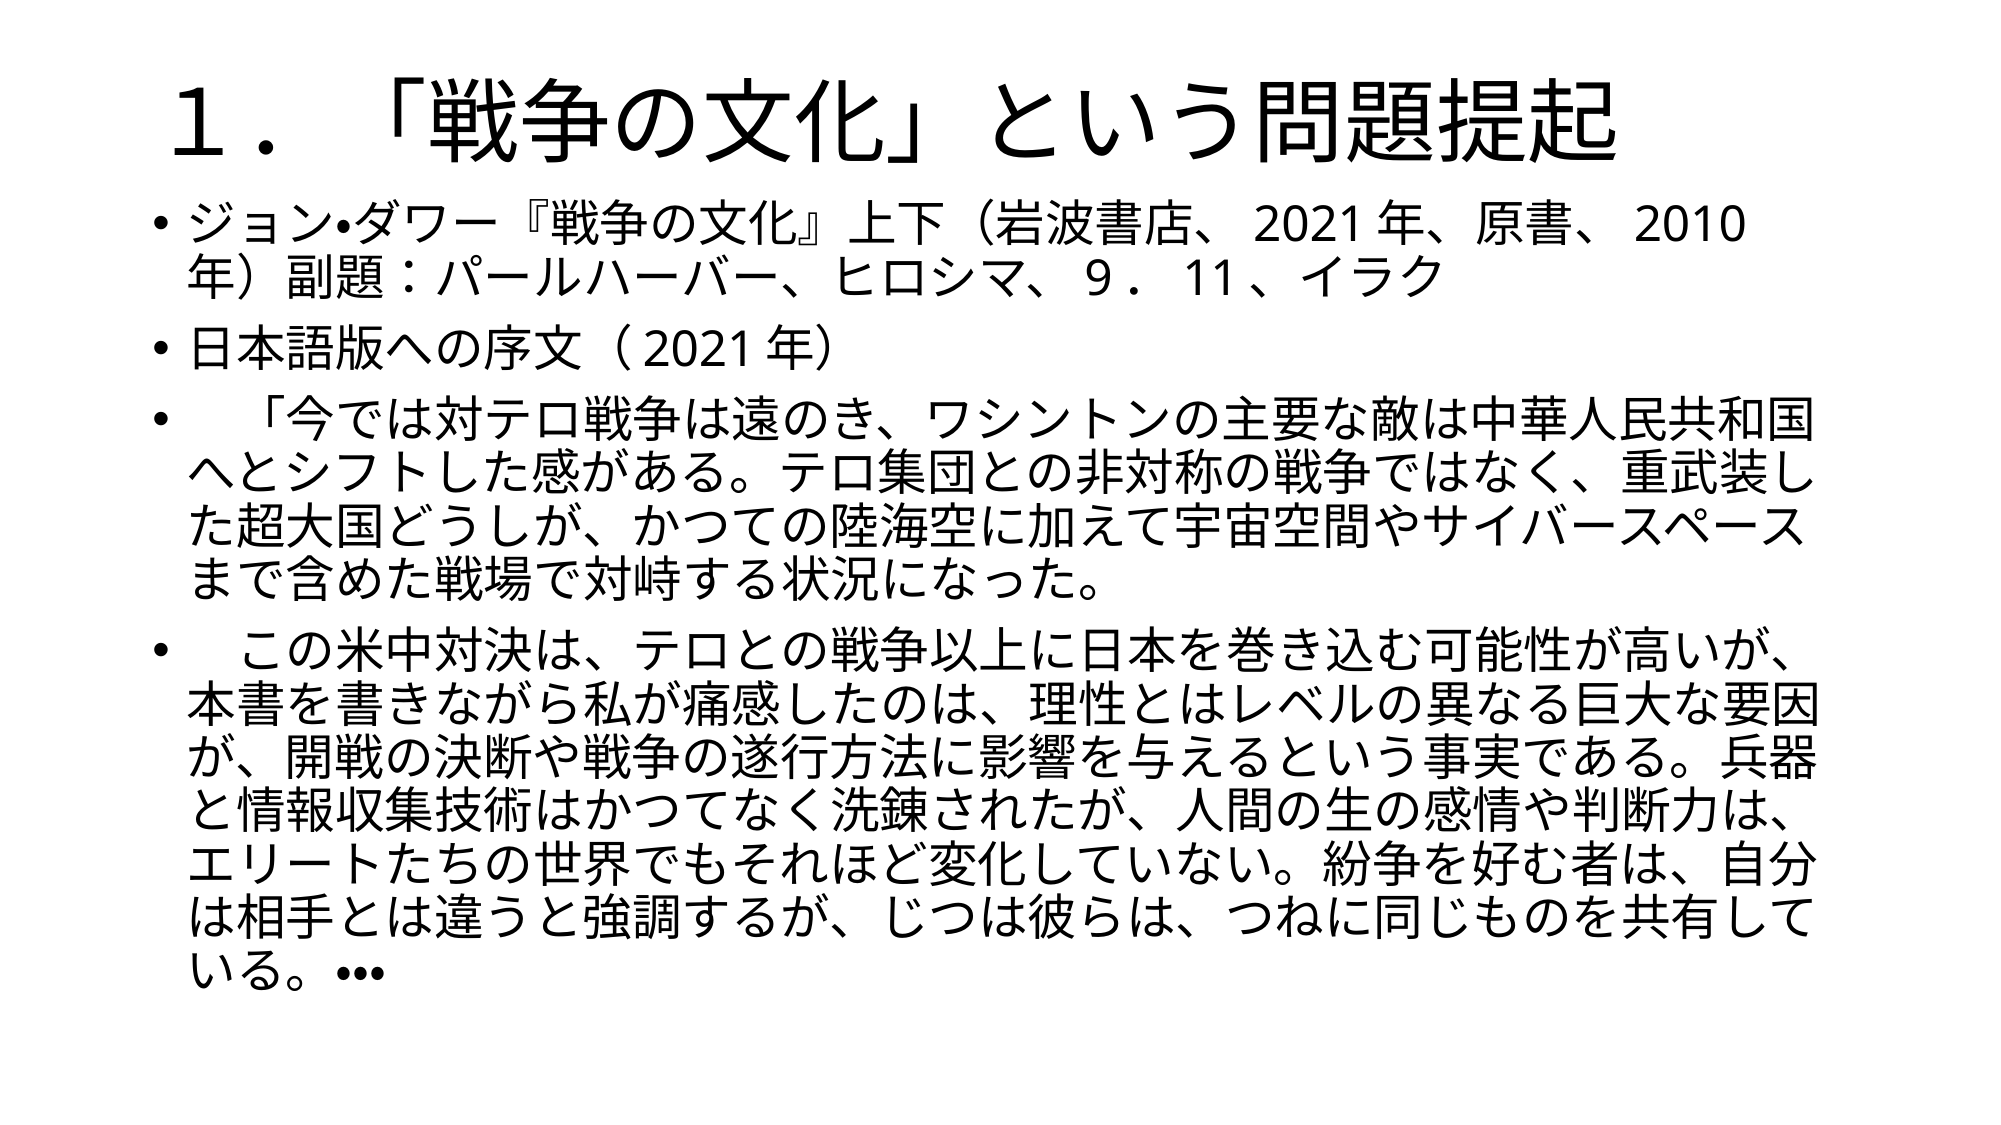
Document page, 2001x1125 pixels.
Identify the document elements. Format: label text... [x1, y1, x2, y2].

list ジョン・ダワー『戦争の文化』上下（岩波書店、2021年、原書、2010年）副題：パールハーバー、ヒロシマ、9．11、イラク 日本語版への序文（2021年） 「今では対テロ戦争は遠のき、ワシントンの主要な敵は中華人民共和国へとシフトした感がある。テロ集団との非対称の戦争ではなく、重武装した超大国どうしが、かつての陸海空に加えて宇宙空間やサイバースペースまで含めた戦場で対峙する状況になった。 この米中対決は、テロとの戦争以上に日本を巻き込む可能性が高いが、本書を書きながら私が痛感したのは、理性とはレベルの異なる巨大な要因が、開戦の決断や戦争の遂行方法に影響を与えるという事実である。兵器と情報収集技術はかつてなく洗錬されたが、人間の生の感情や判断力は、エリートたちの世界でもそれほど変化していない。紛争を好む者は、自分は相手とは違うと強調するが、じつは彼らは、つねに同じものを共有している。・・・ [137, 191, 1863, 1014]
title １．「戦争の文化」という問題提起 [137, 59, 1863, 191]
